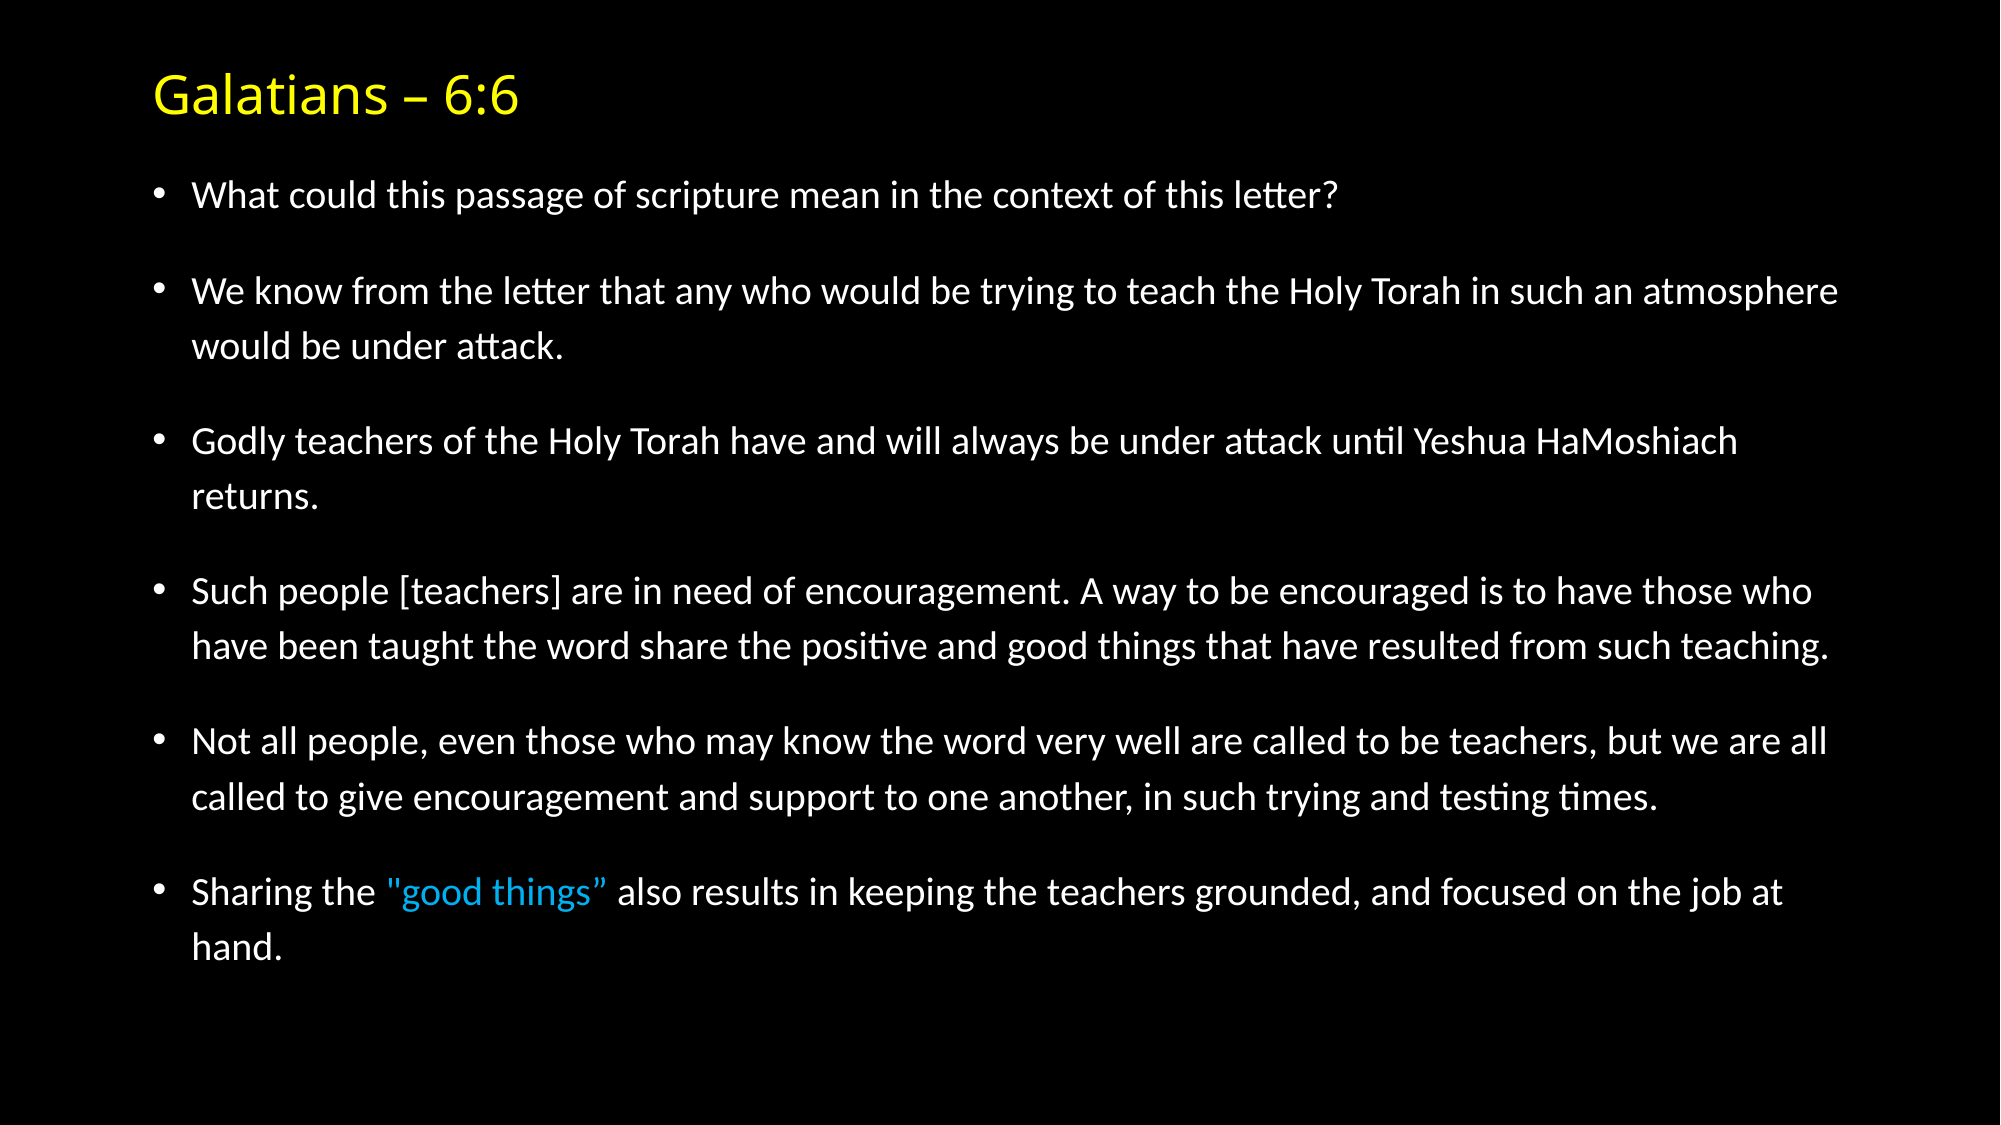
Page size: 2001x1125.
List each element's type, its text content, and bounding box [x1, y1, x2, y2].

title Galatians – 6:6 [137, 59, 1863, 134]
list What could this passage of scripture mean in the context of this letter? We know from the letter that any who would be trying to teach the Holy Torah in such an atmosphere would be under attack. Godly teachers of the Holy Torah have and will always be under attack until Yeshua HaMoshiach returns. Such people [teachers] are in need of encouragement. A way to be encouraged is to have those who have been taught the word share the positive and good things that have resulted from such teaching. Not all people, even those who may know the word very well are called to be teachers, but we are all called to give encouragement and support to one another, in such trying and testing times. Sharing the "good things” also results in keeping the teachers grounded, and focused on the job at hand. [137, 154, 1863, 1014]
